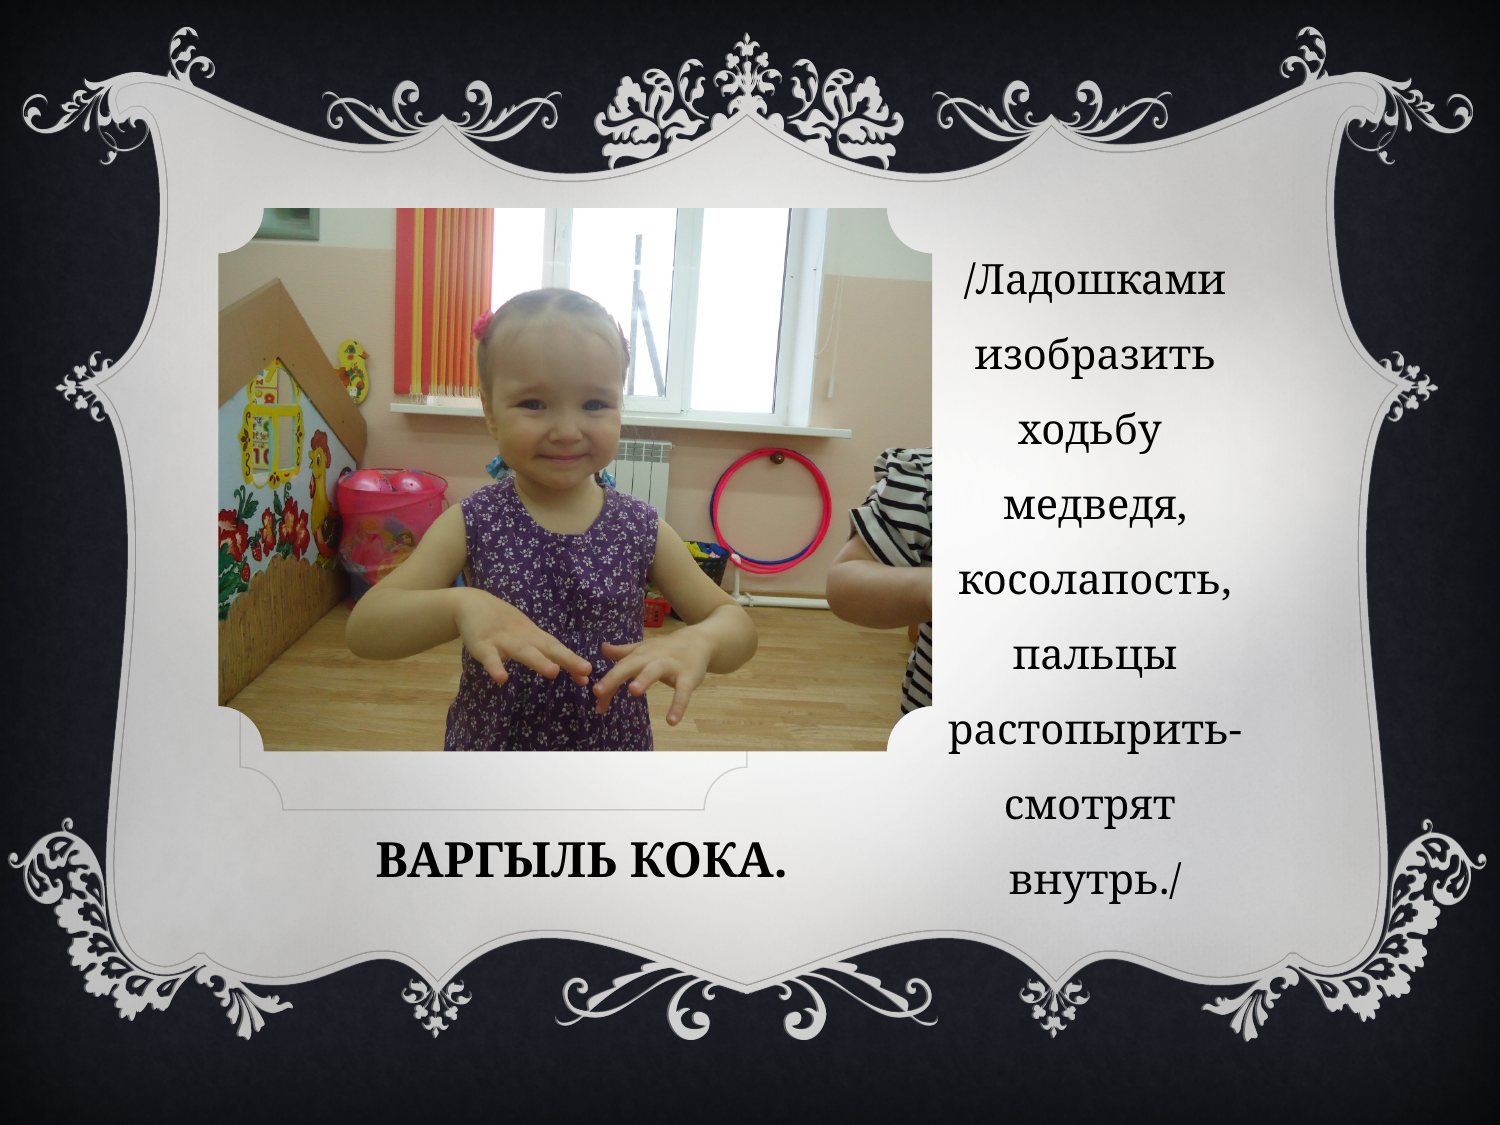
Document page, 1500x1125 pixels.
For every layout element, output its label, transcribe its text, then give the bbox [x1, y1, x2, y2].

list /Ладошками изобразить ходьбу медведя, косолапость, пальцы растопырить-смотрят внутрь./ [915, 219, 1276, 799]
picture [0, 0, 1500, 1125]
title Варгыль кока. [184, 751, 975, 917]
